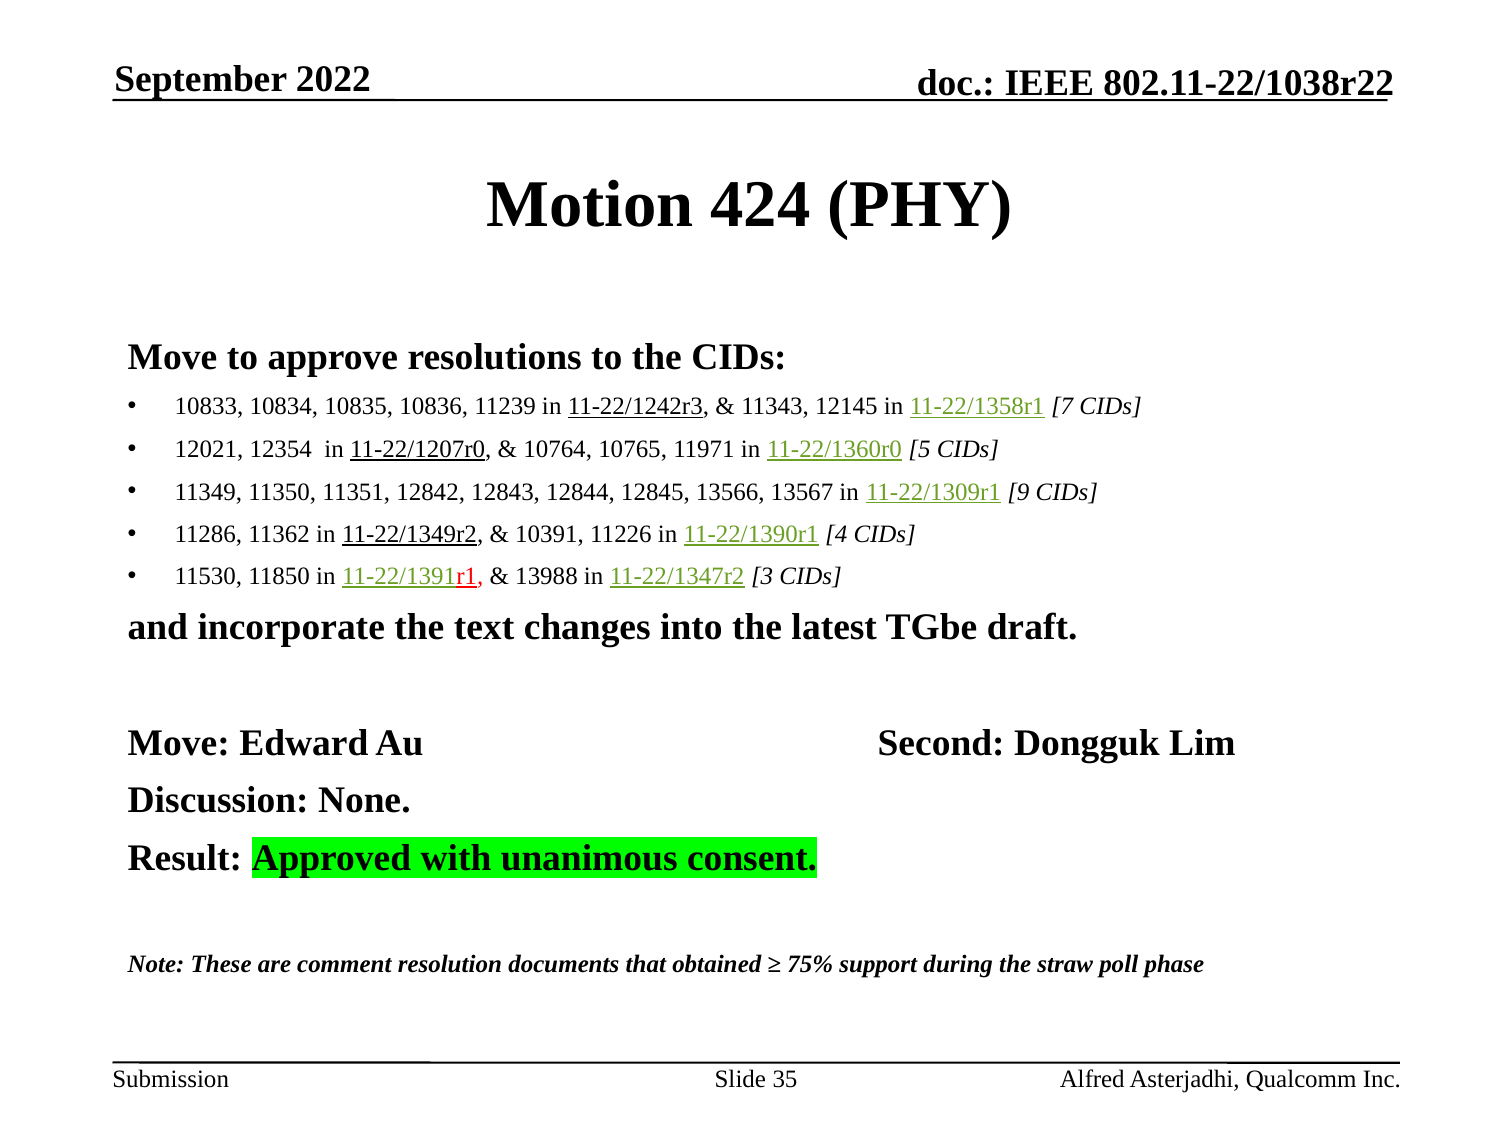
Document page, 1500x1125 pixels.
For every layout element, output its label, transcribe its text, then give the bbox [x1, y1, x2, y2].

slide_number Slide 35 [712, 1061, 800, 1123]
footer Alfred Asterjadhi, Qualcomm Inc. [878, 1061, 1402, 1093]
title Motion 424 (PHY) [112, 112, 1388, 288]
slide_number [114, 54, 423, 100]
list Move to approve resolutions to the CIDs: 10833, 10834, 10835, 10836, 11239 in 11-22/1242r3, & 11343, 12145 in 11-22/1358r1 [7 CIDs] 12021, 12354 in 11-22/1207r0, & 10764, 10765, 11971 in 11-22/1360r0 [5 CIDs] 11349, 11350, 11351, 12842, 12843, 12844, 12845, 13566, 13567 in 11-22/1309r1 [9 CIDs] 11286, 11362 in 11-22/1349r2, & 10391, 11226 in 11-22/1390r1 [4 CIDs] 11530, 11850 in 11-22/1391r1, & 13988 in 11-22/1347r2 [3 CIDs] and incorporate the text changes into the latest TGbe draft. Move: Edward Au Second: Dongguk Lim Discussion: None. Result: Approved with unanimous consent. Note: These are comment resolution documents that obtained ≥ 75% support during the straw poll phase [112, 324, 1388, 1063]
